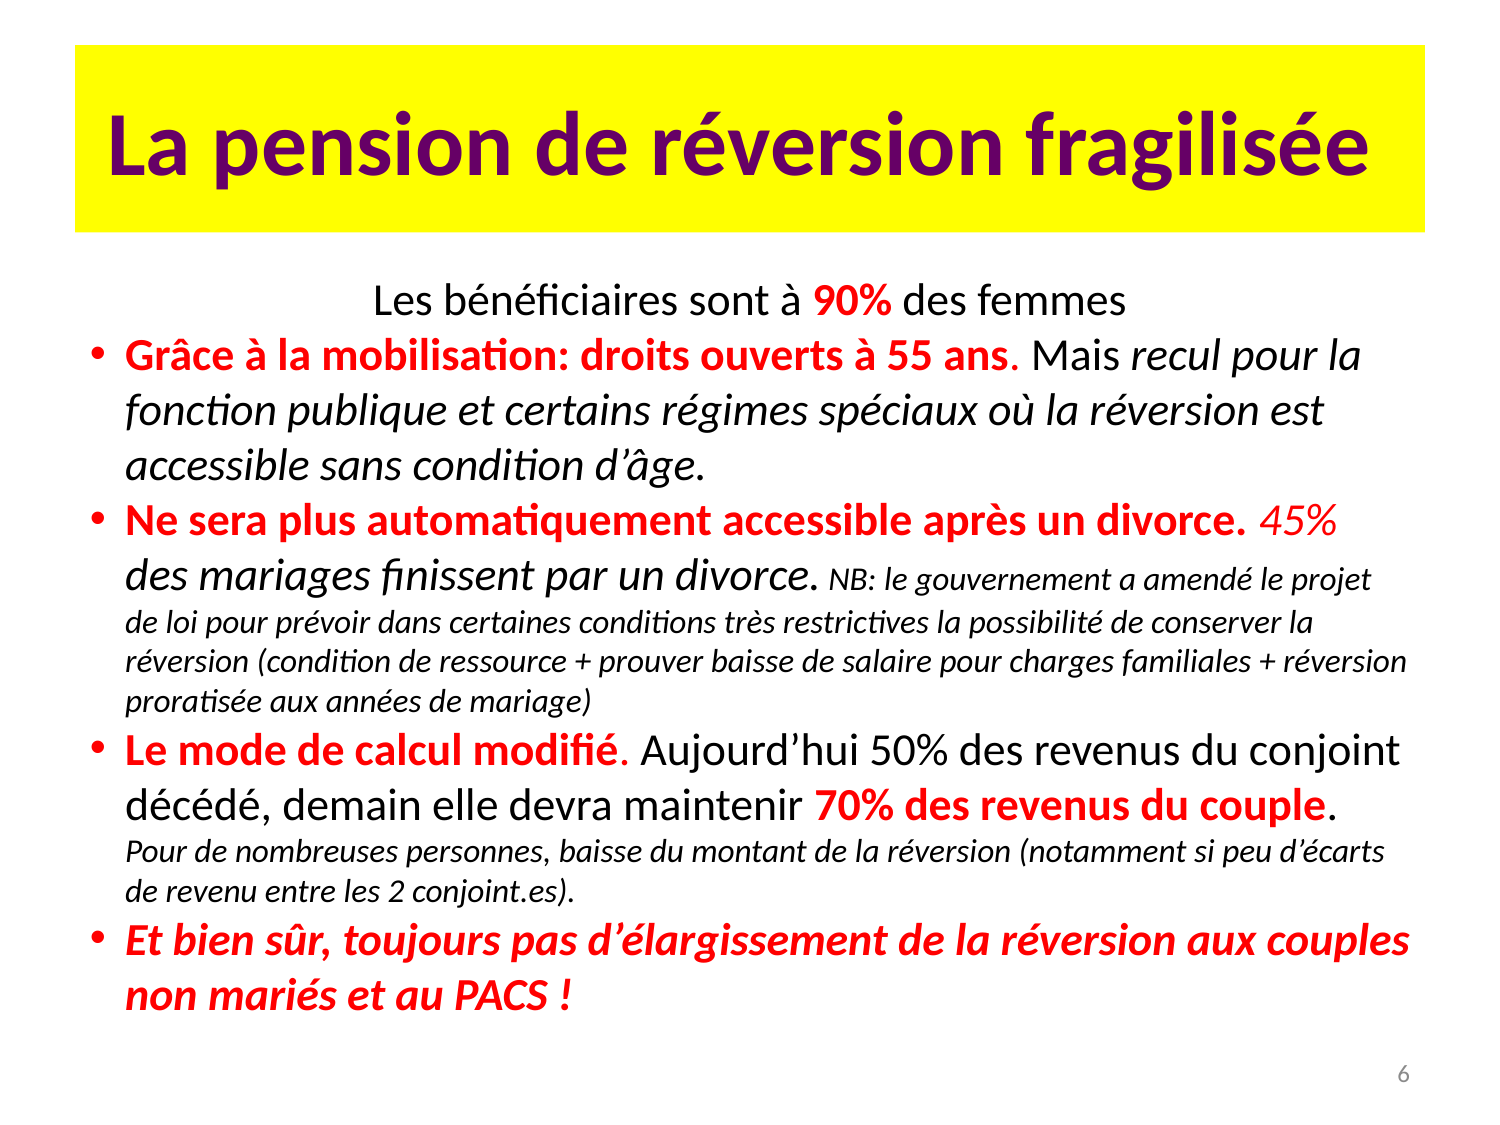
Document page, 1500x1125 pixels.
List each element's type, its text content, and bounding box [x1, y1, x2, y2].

text_box La pension de réversion fragilisée [75, 45, 1425, 233]
text_box Les bénéficiaires sont à 90% des femmes Grâce à la mobilisation: droits ouverts à 55 ans. Mais recul pour la fonction publique et certains régimes spéciaux où la réversion est accessible sans condition d’âge. Ne sera plus automatiquement accessible après un divorce. 45% des mariages finissent par un divorce. NB: le gouvernement a amendé le projet de loi pour prévoir dans certaines conditions très restrictives la possibilité de conserver la réversion (condition de ressource + prouver baisse de salaire pour charges familiales + réversion proratisée aux années de mariage) Le mode de calcul modifié. Aujourd’hui 50% des revenus du conjoint décédé, demain elle devra maintenir 70% des revenus du couple. Pour de nombreuses personnes, baisse du montant de la réversion (notamment si peu d’écarts de revenu entre les 2 conjoint.es). Et bien sûr, toujours pas d’élargissement de la réversion aux couples non mariés et au PACS ! [75, 262, 1425, 1053]
text_box <numéro> [1074, 1042, 1425, 1103]
